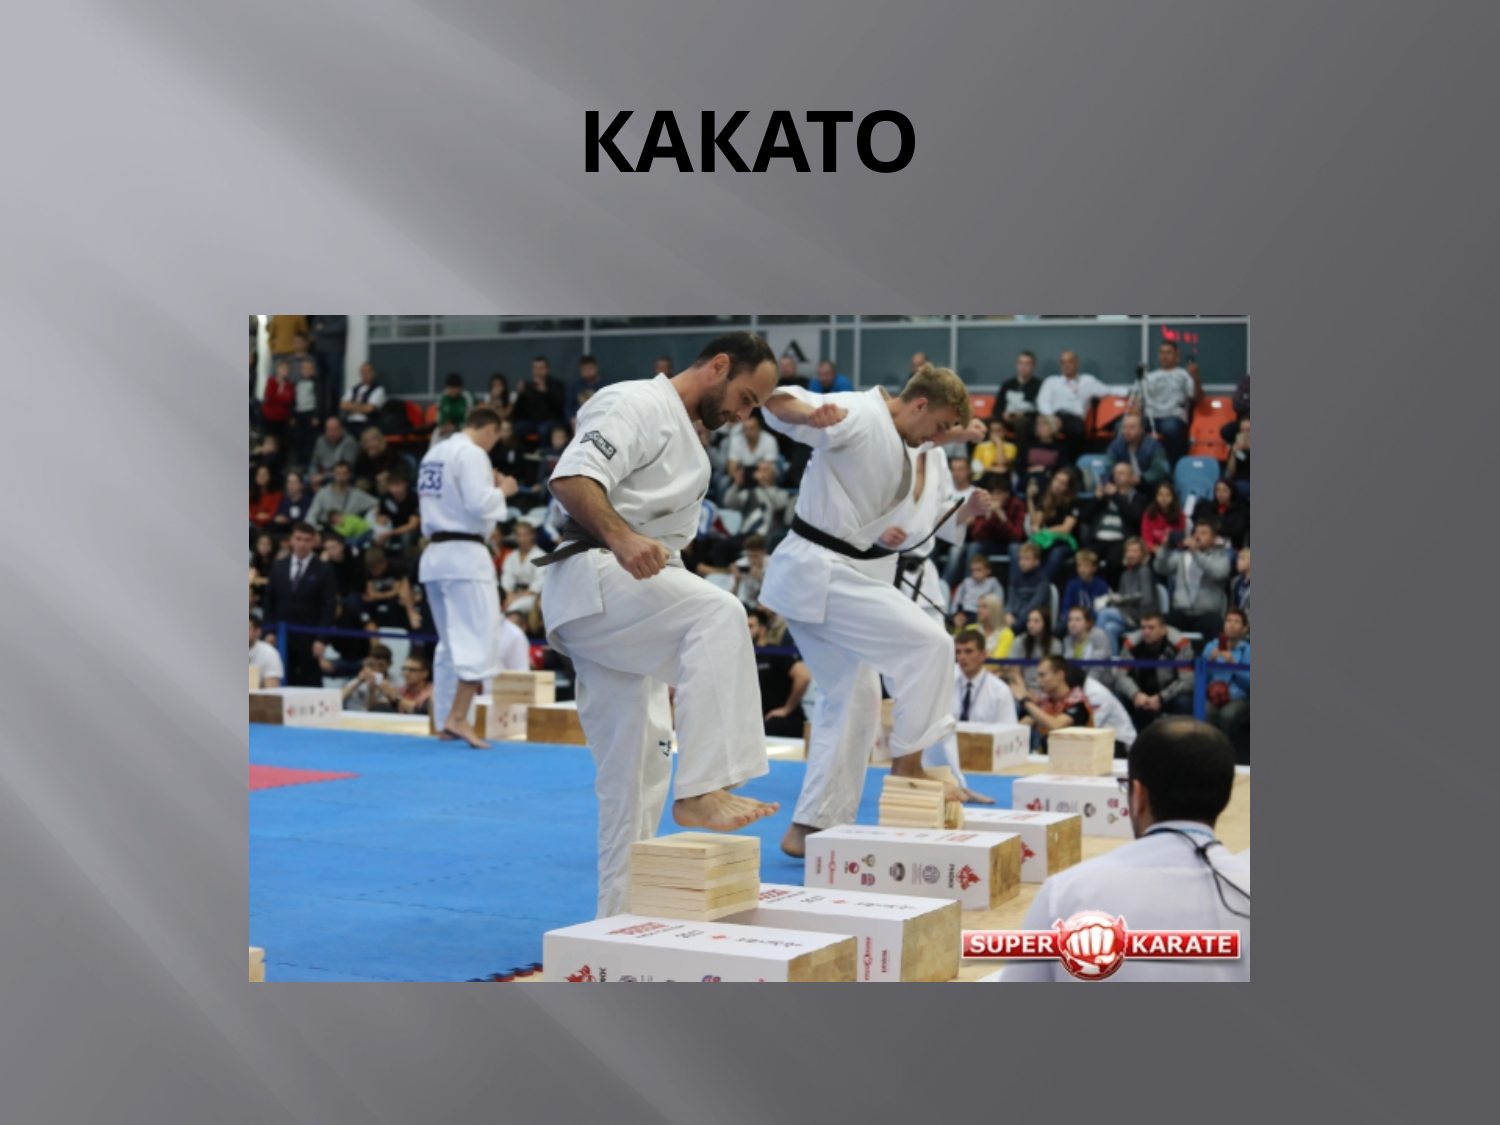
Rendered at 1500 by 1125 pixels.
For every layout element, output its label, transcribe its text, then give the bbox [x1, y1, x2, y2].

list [249, 315, 1251, 982]
title КАКАТО [75, 45, 1425, 233]
